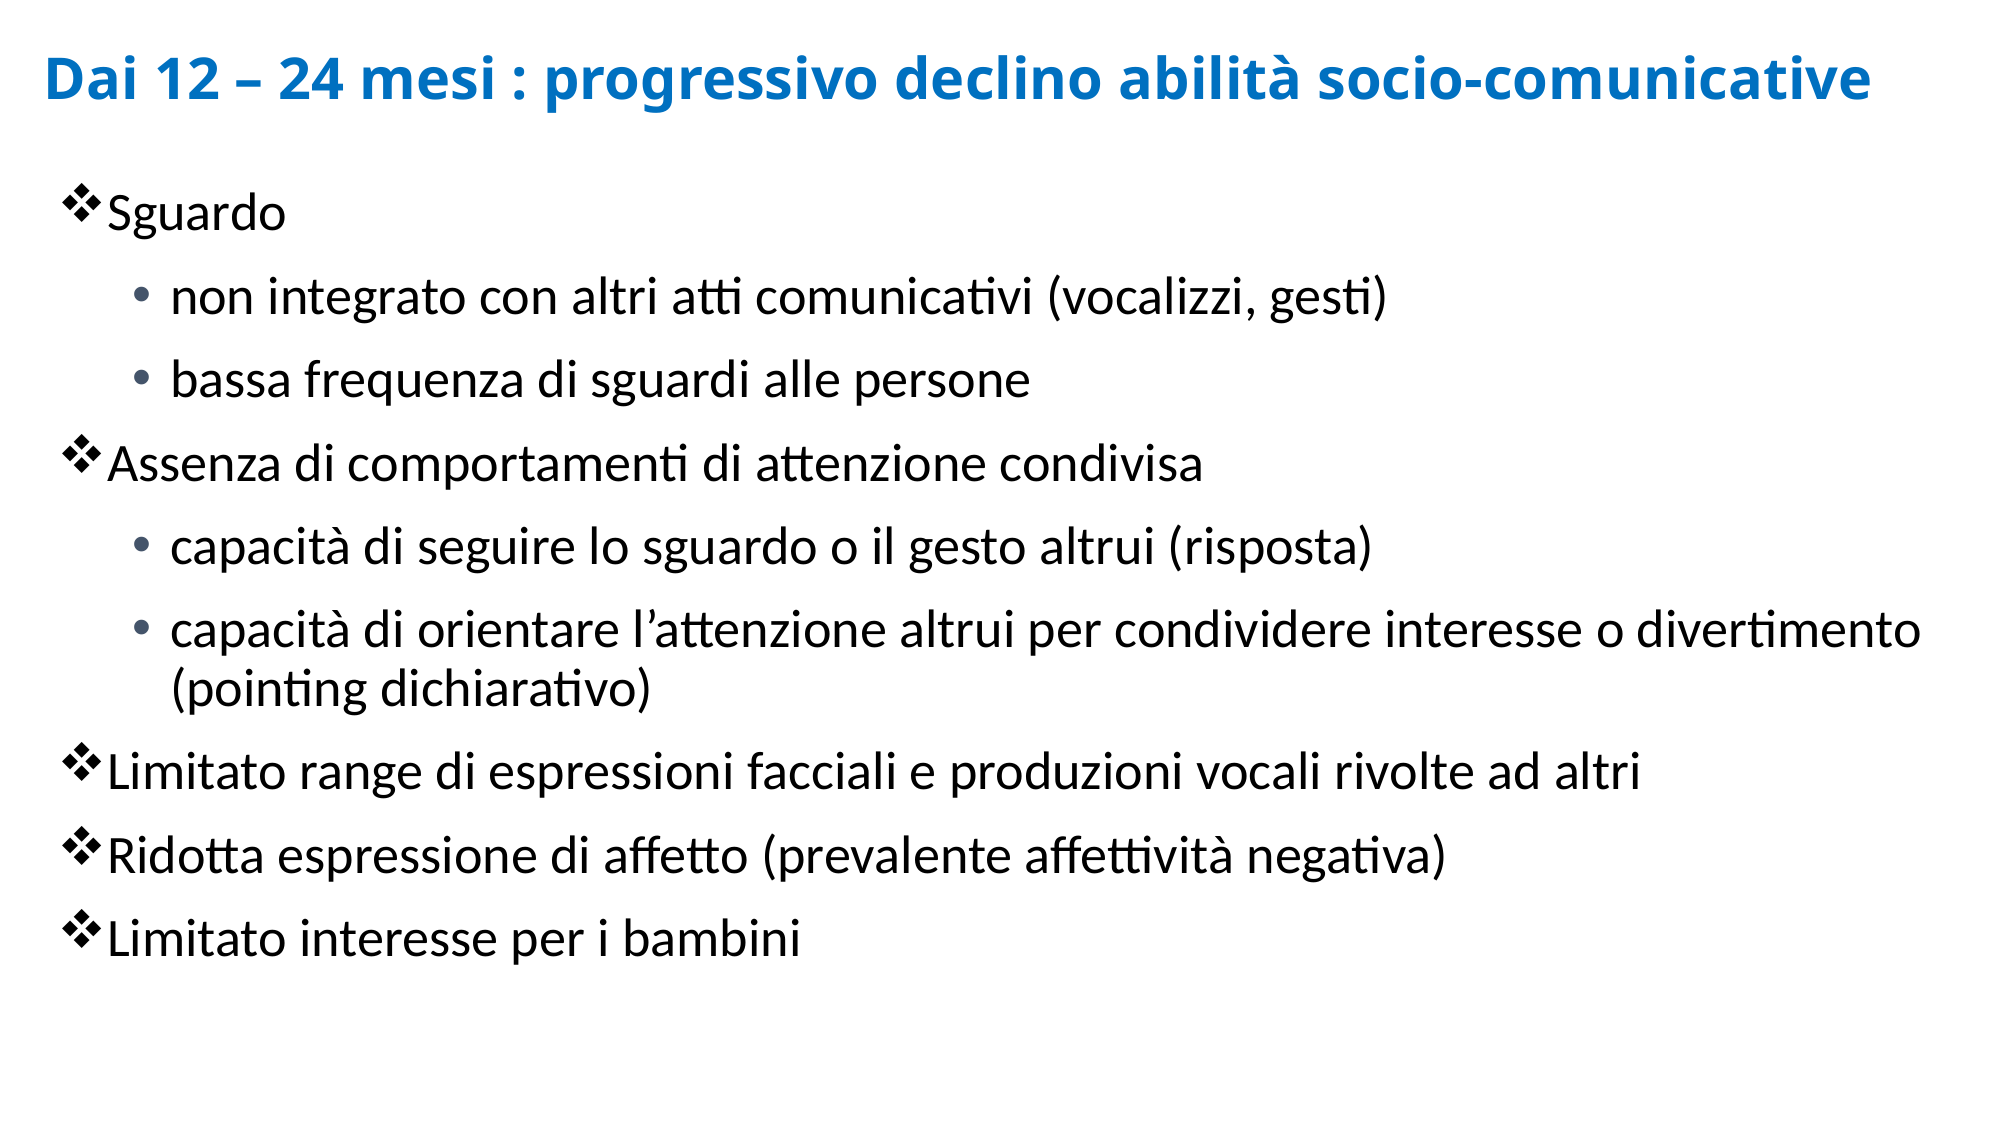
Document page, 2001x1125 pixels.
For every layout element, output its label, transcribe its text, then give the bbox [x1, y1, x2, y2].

title Dai 12 – 24 mesi : progressivo declino abilità socio-comunicative [28, 14, 1972, 147]
list Sguardo non integrato con altri atti comunicativi (vocalizzi, gesti) bassa frequenza di sguardi alle persone Assenza di comportamenti di attenzione condivisa capacità di seguire lo sguardo o il gesto altrui (risposta) capacità di orientare l’attenzione altrui per condividere interesse o divertimento (pointing dichiarativo) Limitato range di espressioni facciali e produzioni vocali rivolte ad altri Ridotta espressione di affetto (prevalente affettività negativa) Limitato interesse per i bambini [42, 176, 1949, 1000]
